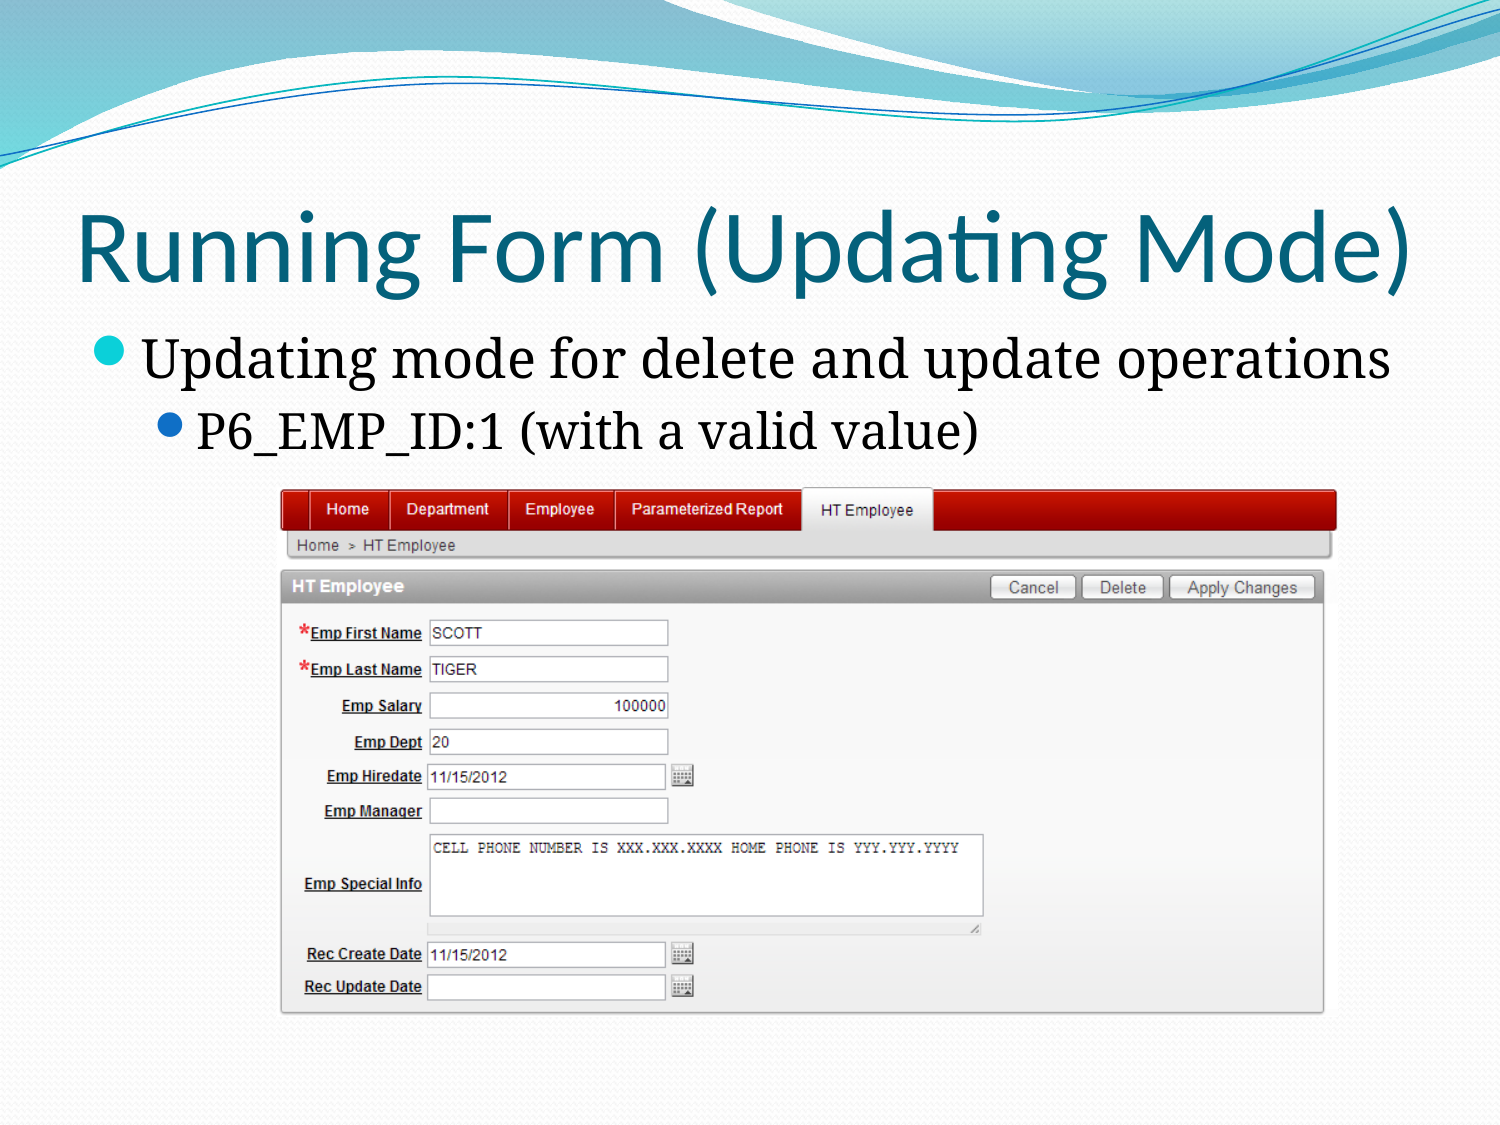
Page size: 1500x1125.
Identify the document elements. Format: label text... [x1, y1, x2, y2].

picture [277, 487, 1338, 1017]
title Running Form (Updating Mode) [75, 115, 1425, 303]
list Updating mode for delete and update operations P6_EMP_ID:1 (with a valid value) [75, 317, 1425, 1038]
